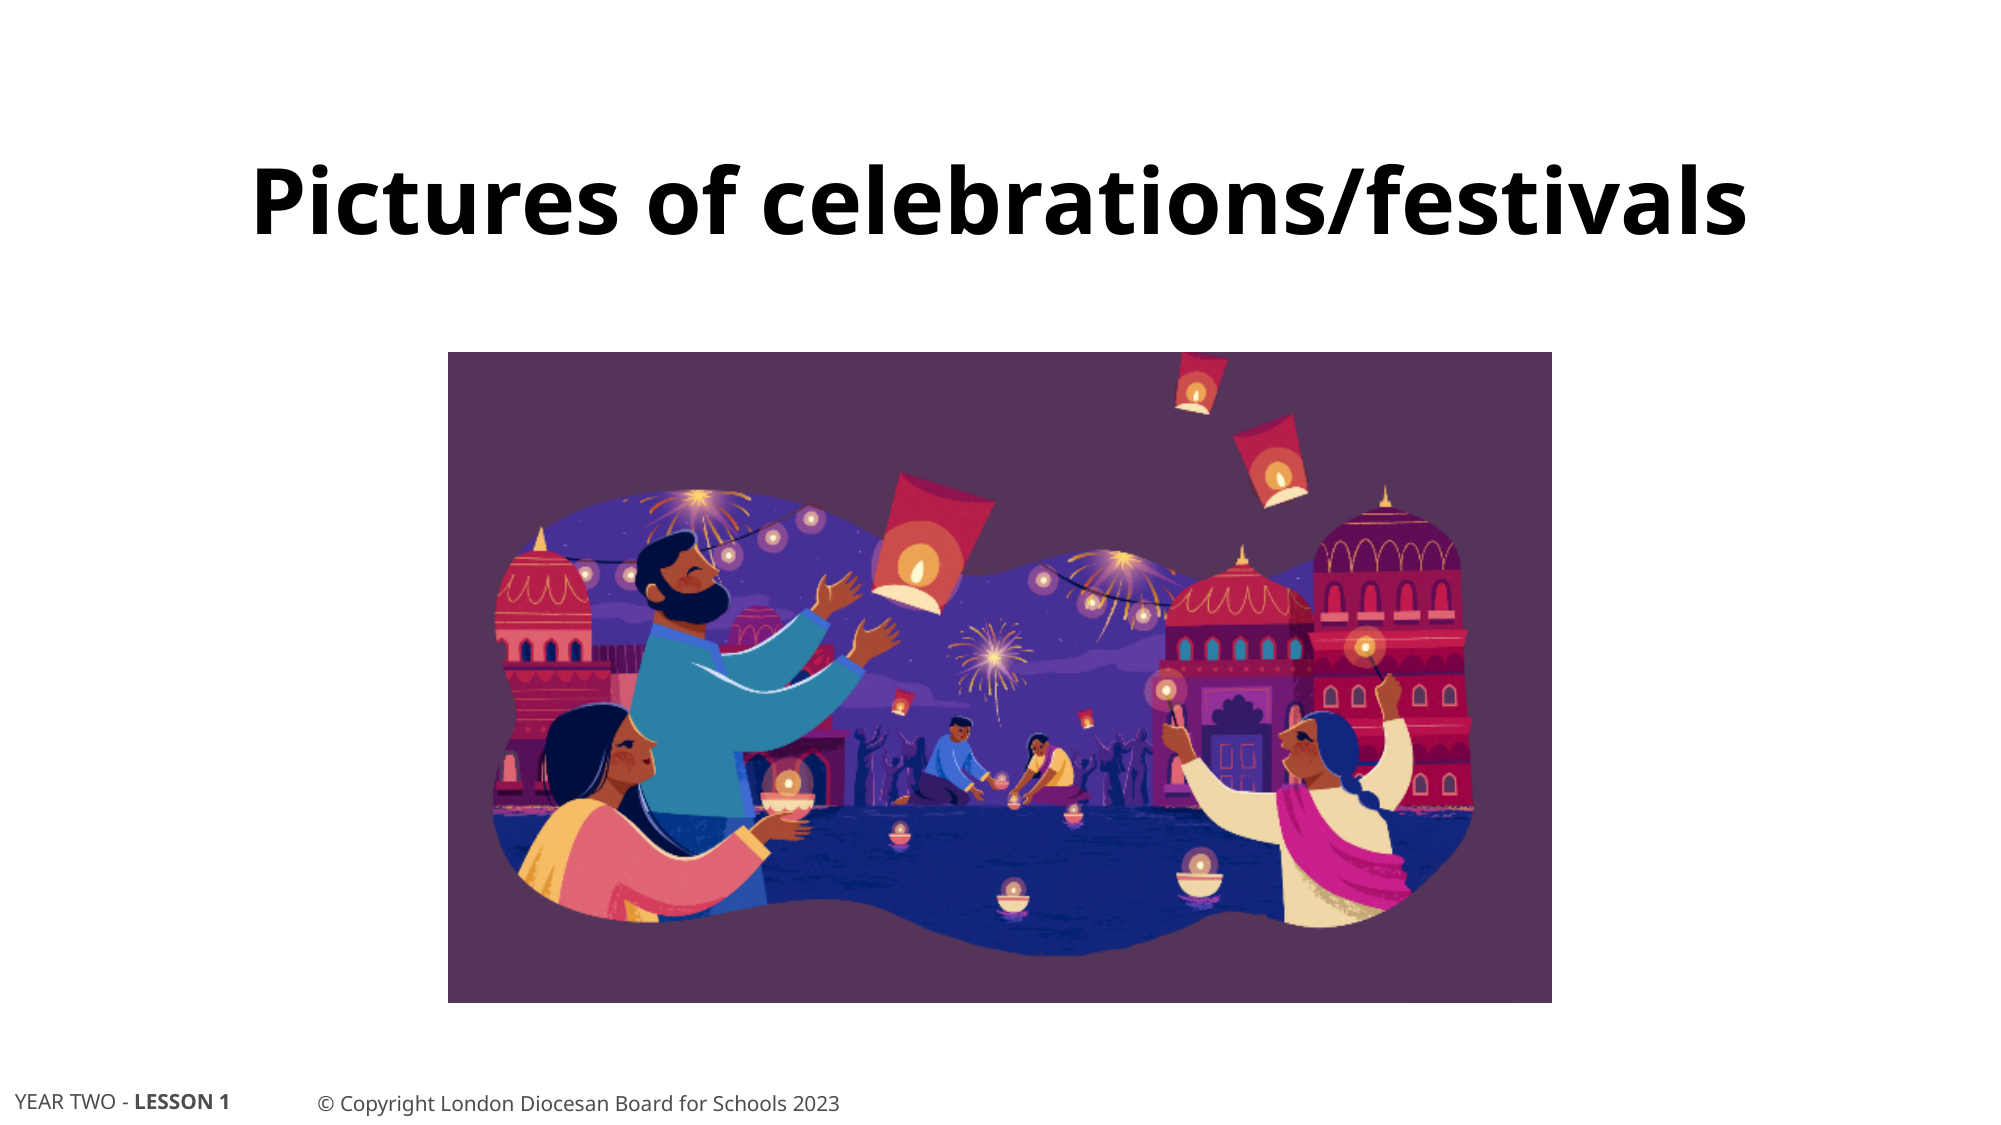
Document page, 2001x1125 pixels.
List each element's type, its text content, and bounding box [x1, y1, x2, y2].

text_box YEAR TWO - LESSON 1 [0, 1081, 302, 1121]
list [448, 352, 1551, 1003]
title Pictures of celebrations/festivals [137, 96, 1863, 314]
text_box © Copyright London Diocesan Board for Schools 2023 [302, 1081, 890, 1125]
